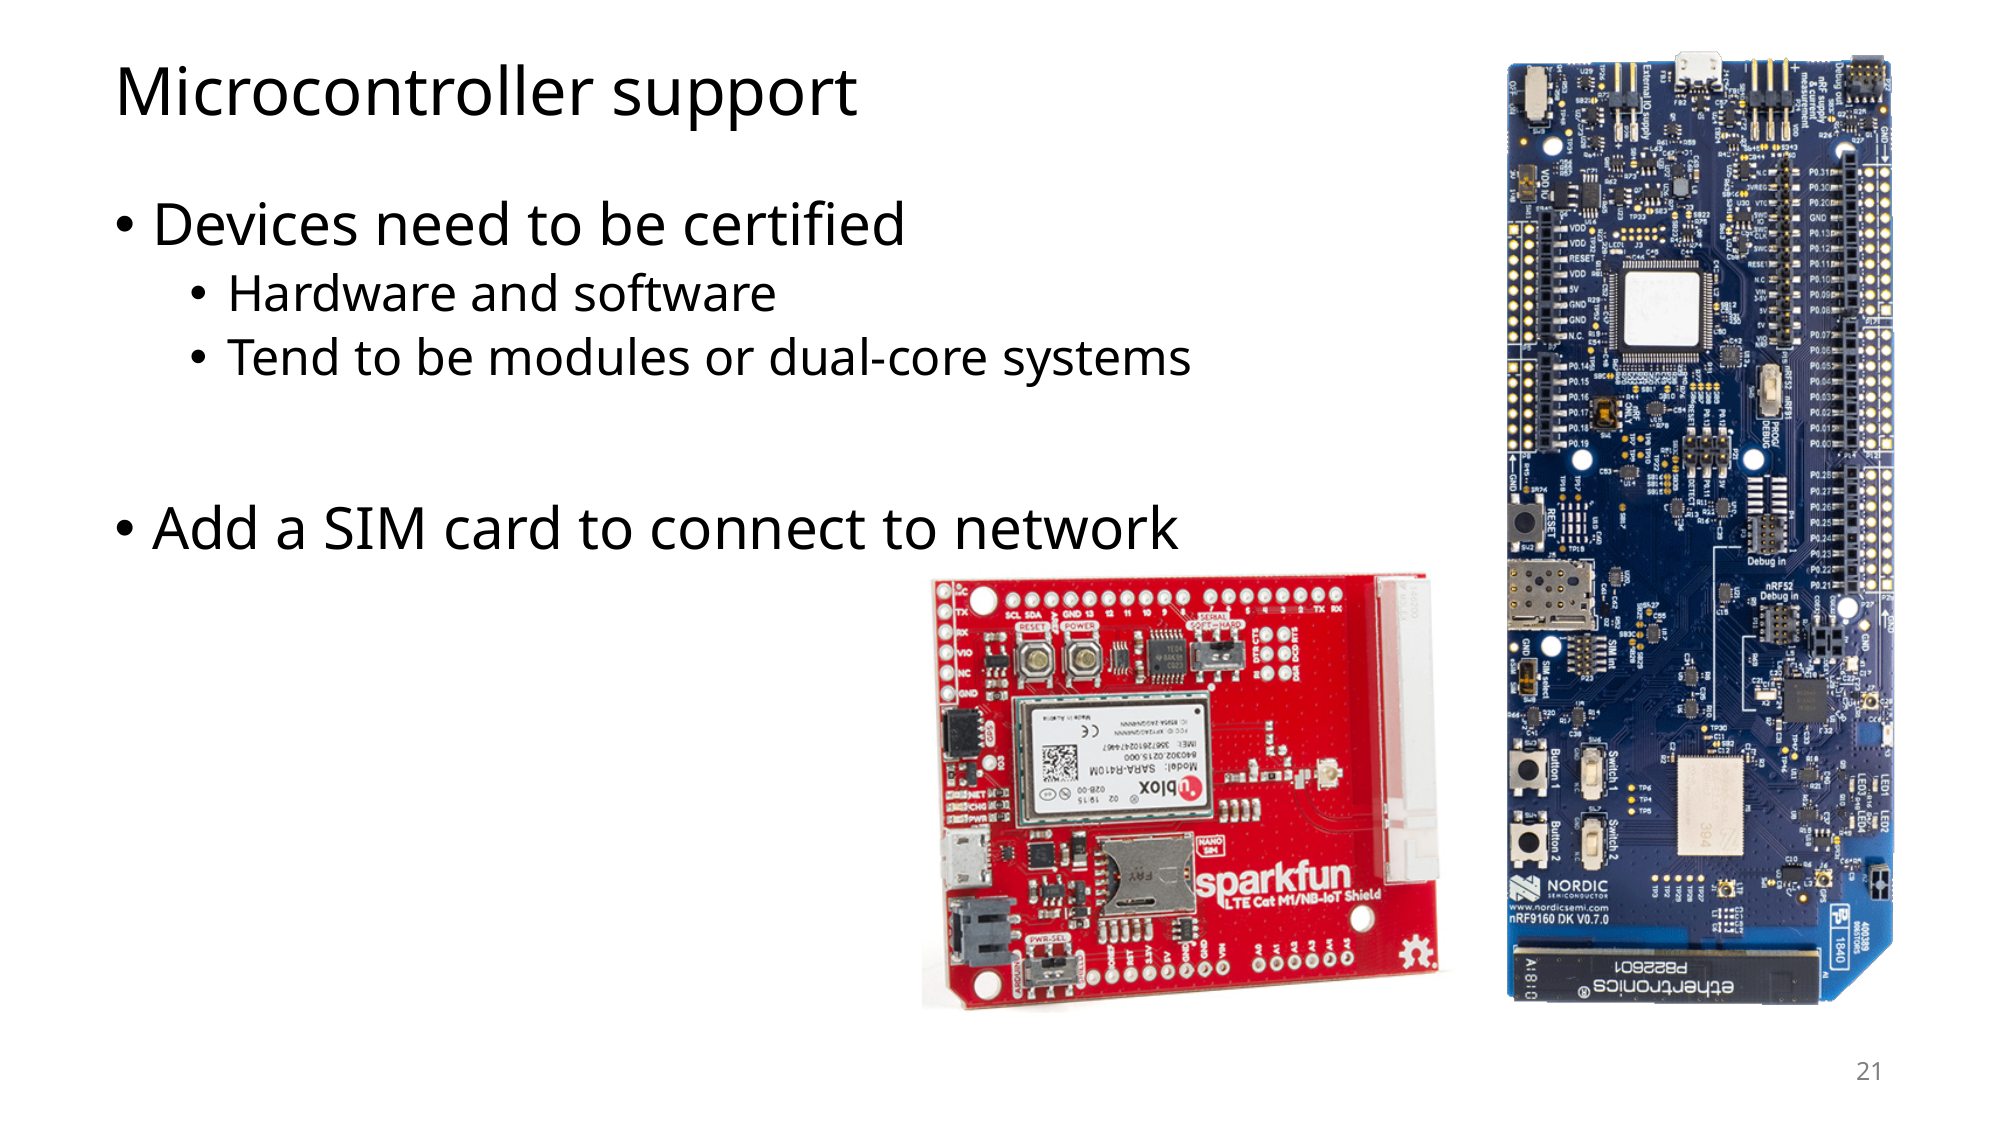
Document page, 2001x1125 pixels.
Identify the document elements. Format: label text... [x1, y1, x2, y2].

title Microcontroller support [99, 37, 1900, 150]
picture [1491, 45, 1900, 1013]
picture [921, 562, 1457, 1013]
list Devices need to be certified Hardware and software Tend to be modules or dual-core systems Add a SIM card to connect to network [99, 187, 1491, 1013]
slide_number 21 [1749, 1042, 1900, 1103]
